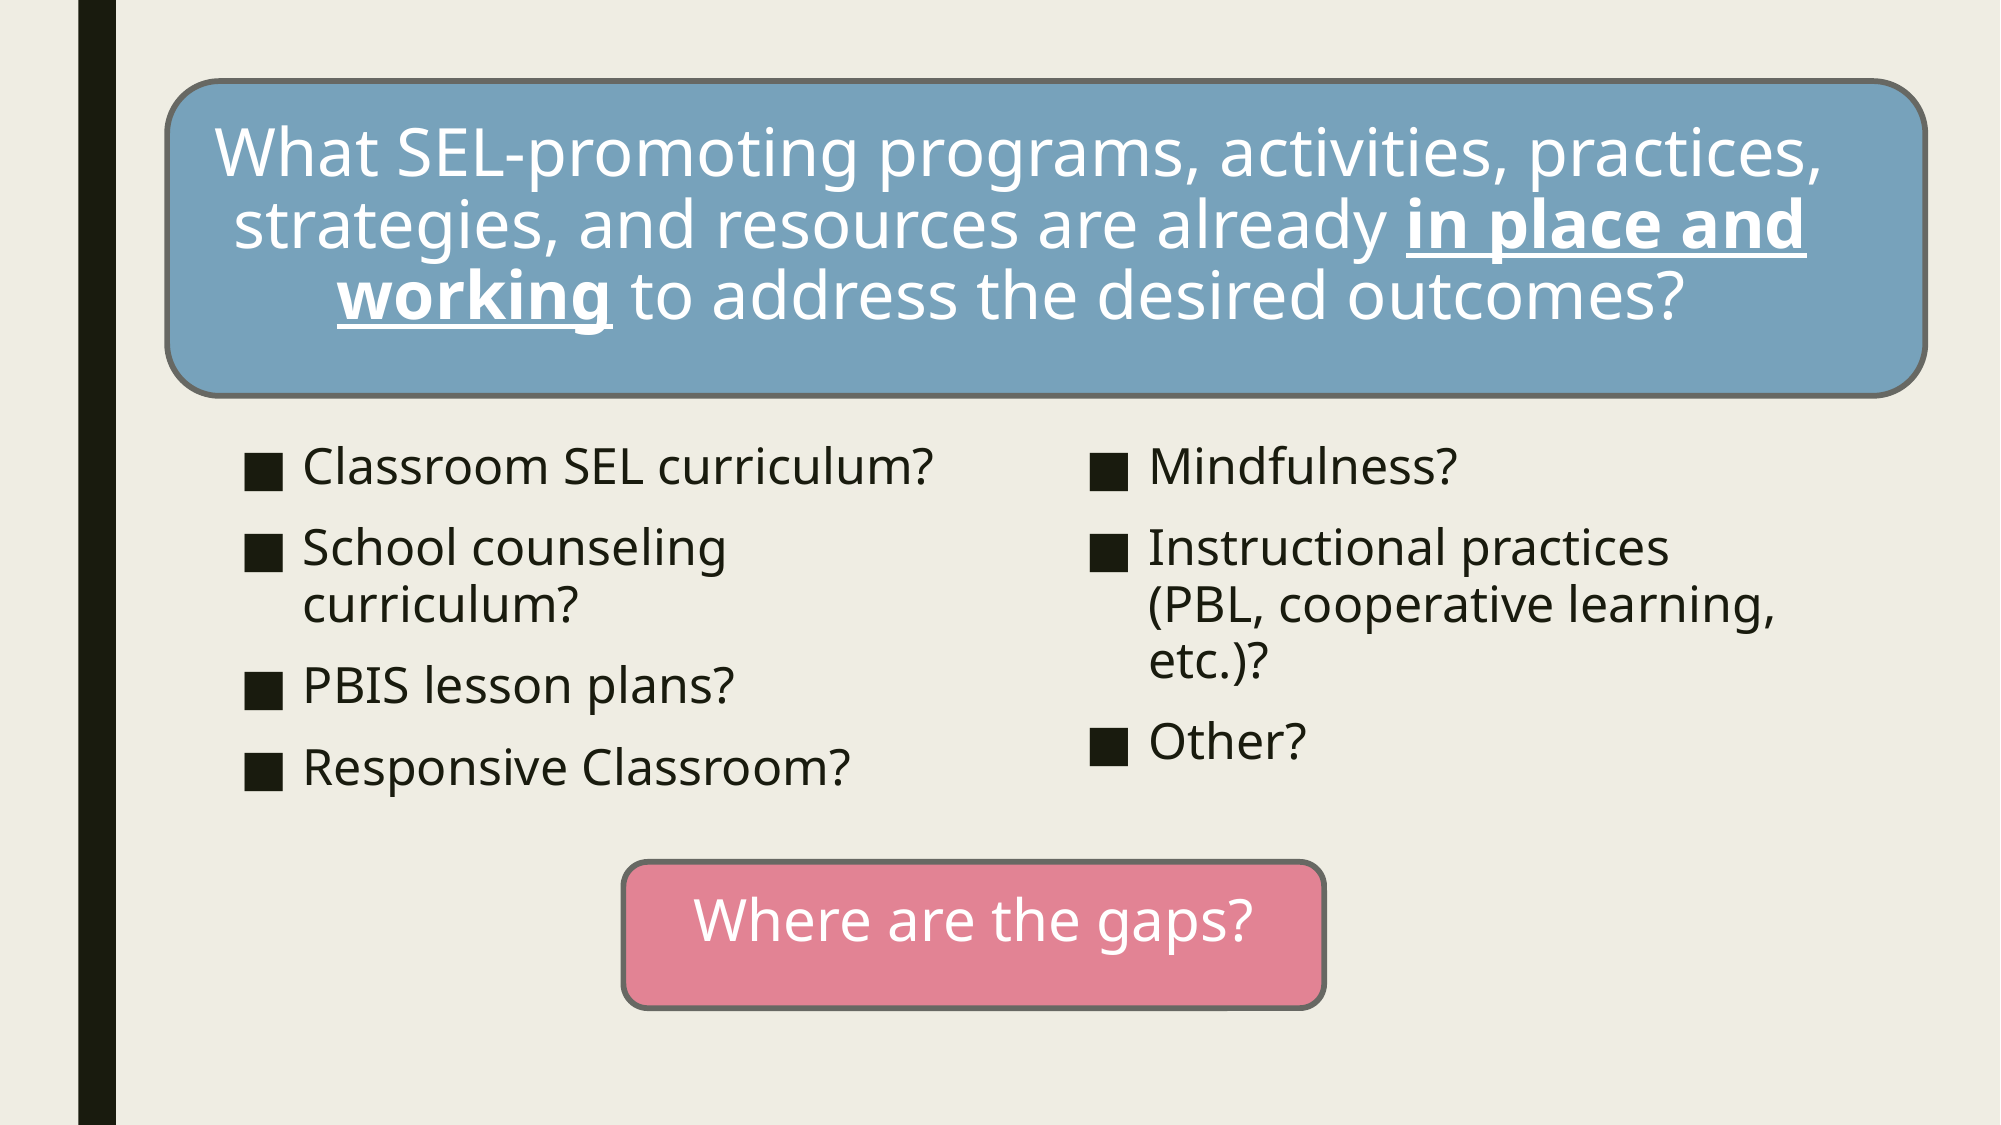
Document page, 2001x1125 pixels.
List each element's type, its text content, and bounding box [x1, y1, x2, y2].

title What SEL-promoting programs, activities, practices, strategies, and resources are already in place and working to address the desired outcomes? [186, 112, 1855, 357]
list Mindfulness? Instructional practices (PBL, cooperative learning, etc.)? Other? [1070, 431, 1890, 827]
list Classroom SEL curriculum? School counseling curriculum? PBIS lesson plans? Responsive Classroom? [225, 431, 955, 827]
text_box [164, 78, 1929, 399]
text_box [620, 858, 1328, 1012]
text_box Where are the gaps? [658, 875, 1289, 961]
